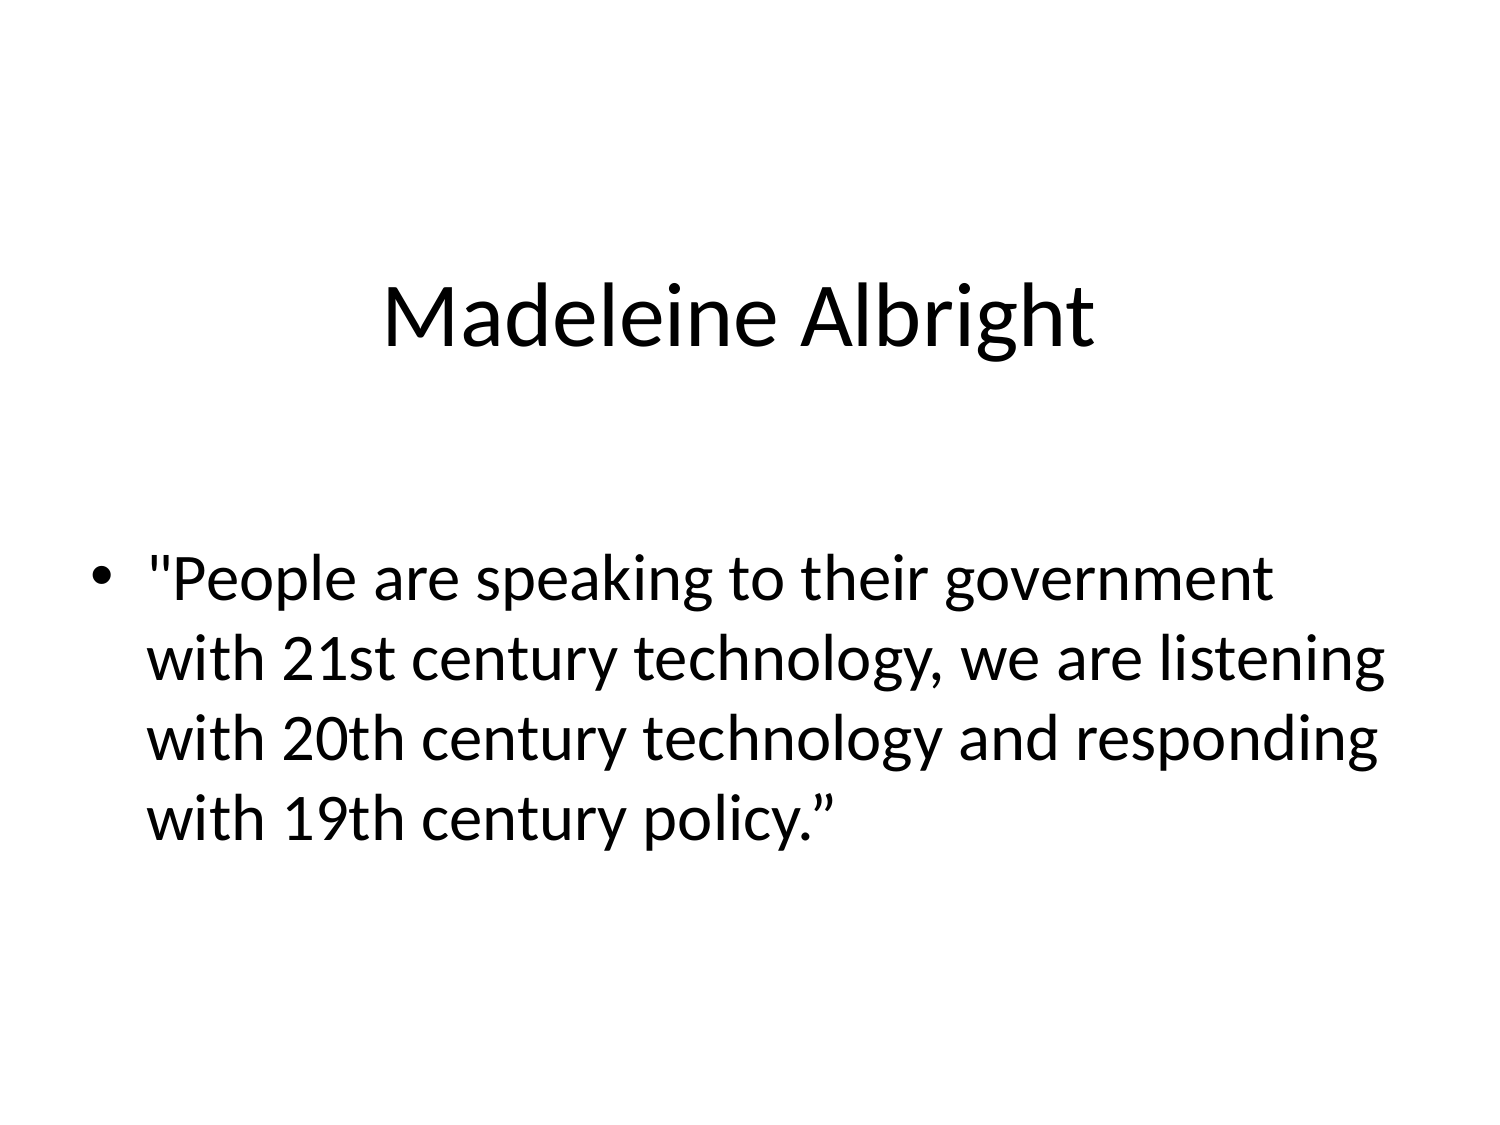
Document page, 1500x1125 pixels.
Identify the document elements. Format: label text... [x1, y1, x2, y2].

title Madeleine Albright [75, 186, 1425, 434]
list "People are speaking to their government with 21st century technology, we are listening with 20th century technology and responding with 19th century policy.” [75, 526, 1425, 1005]
